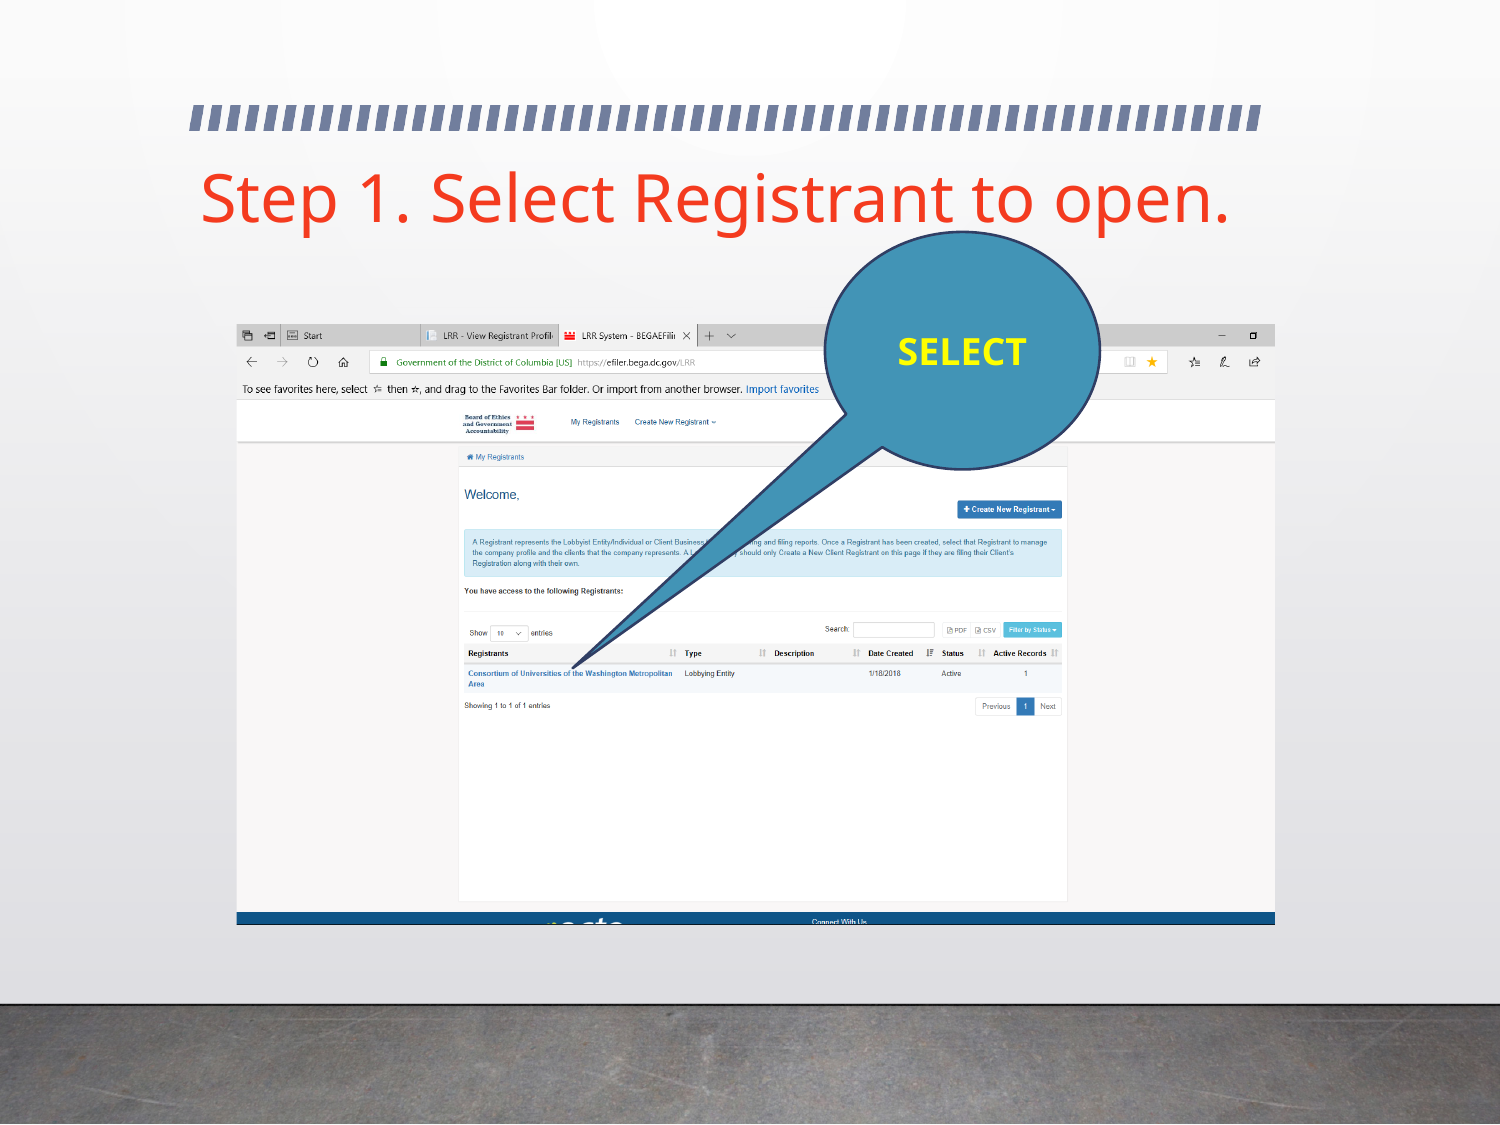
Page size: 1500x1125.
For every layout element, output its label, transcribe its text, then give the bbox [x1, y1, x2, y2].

title Step 1. Select Registrant to open. [185, 156, 1264, 329]
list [236, 324, 1276, 926]
picture [0, 1004, 1500, 1124]
text_box SELECT [827, 230, 1098, 324]
